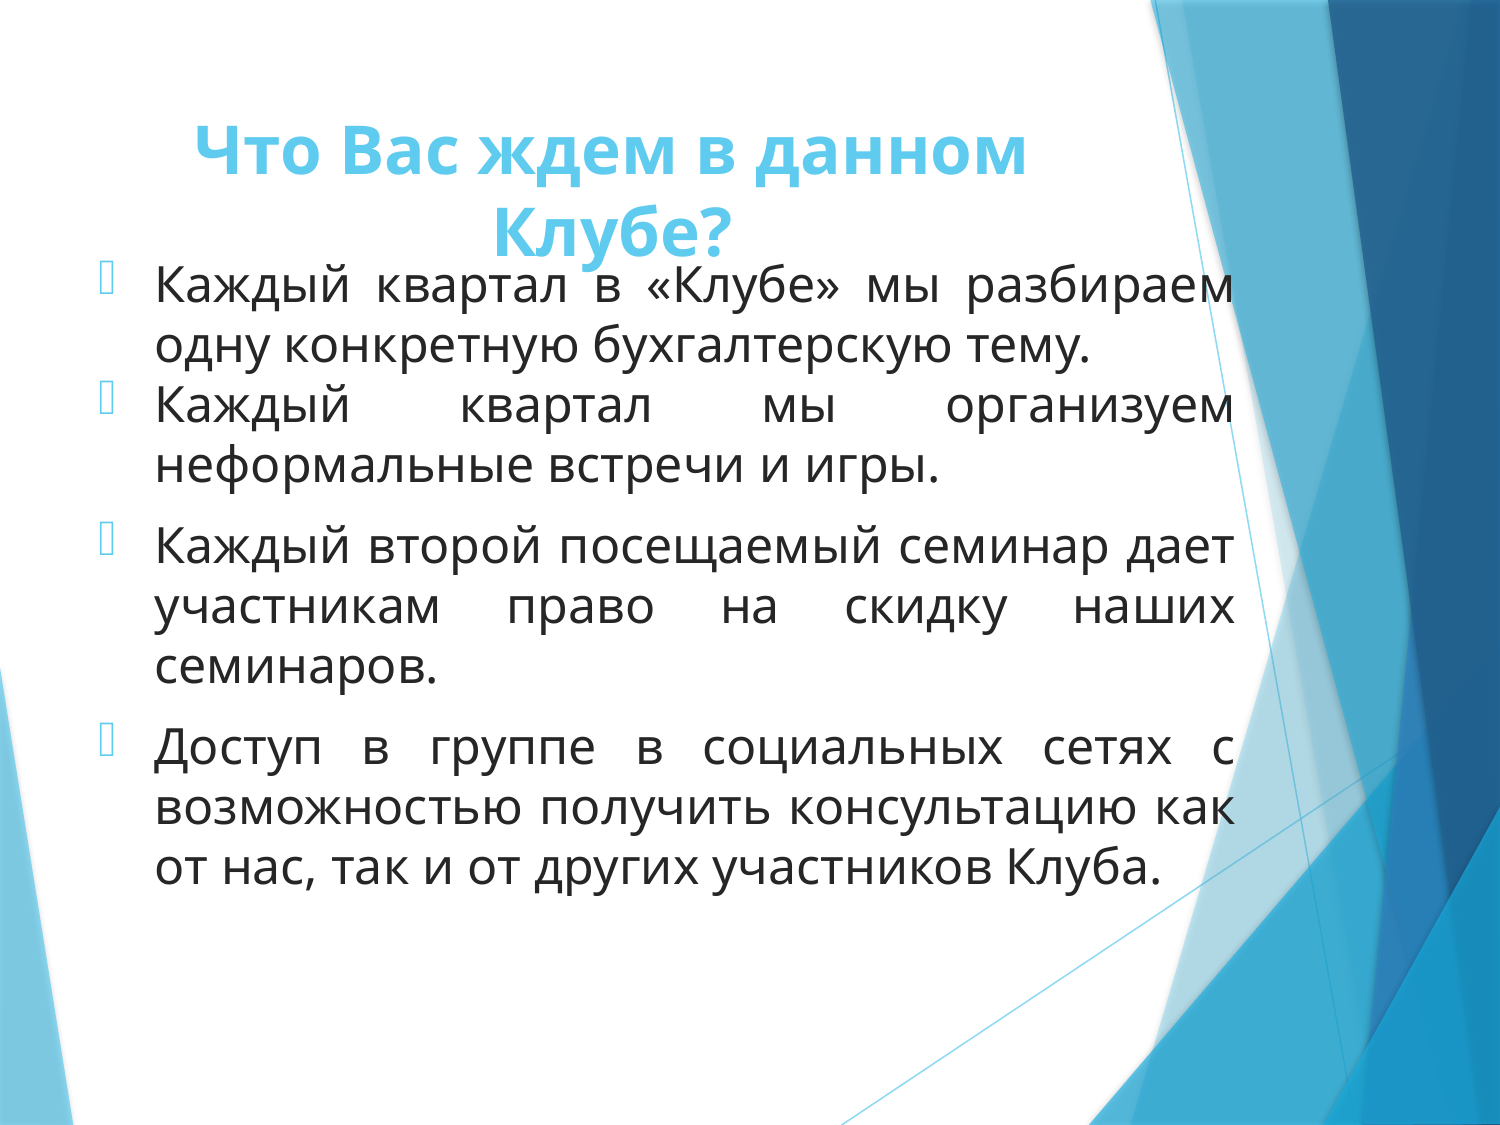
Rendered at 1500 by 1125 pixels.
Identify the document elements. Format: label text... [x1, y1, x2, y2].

list Каждый квартал в «Клубе» мы разбираем одну конкретную бухгалтерскую тему. Каждый квартал мы организуем неформальные встречи и игры. Каждый второй посещаемый семинар дает участникам право на скидку наших семинаров. Доступ в группе в социальных сетях с возможностью получить консультацию как от нас, так и от других участников Клуба. [83, 245, 1251, 1077]
title Что Вас ждем в данном Клубе? [83, 99, 1141, 245]
